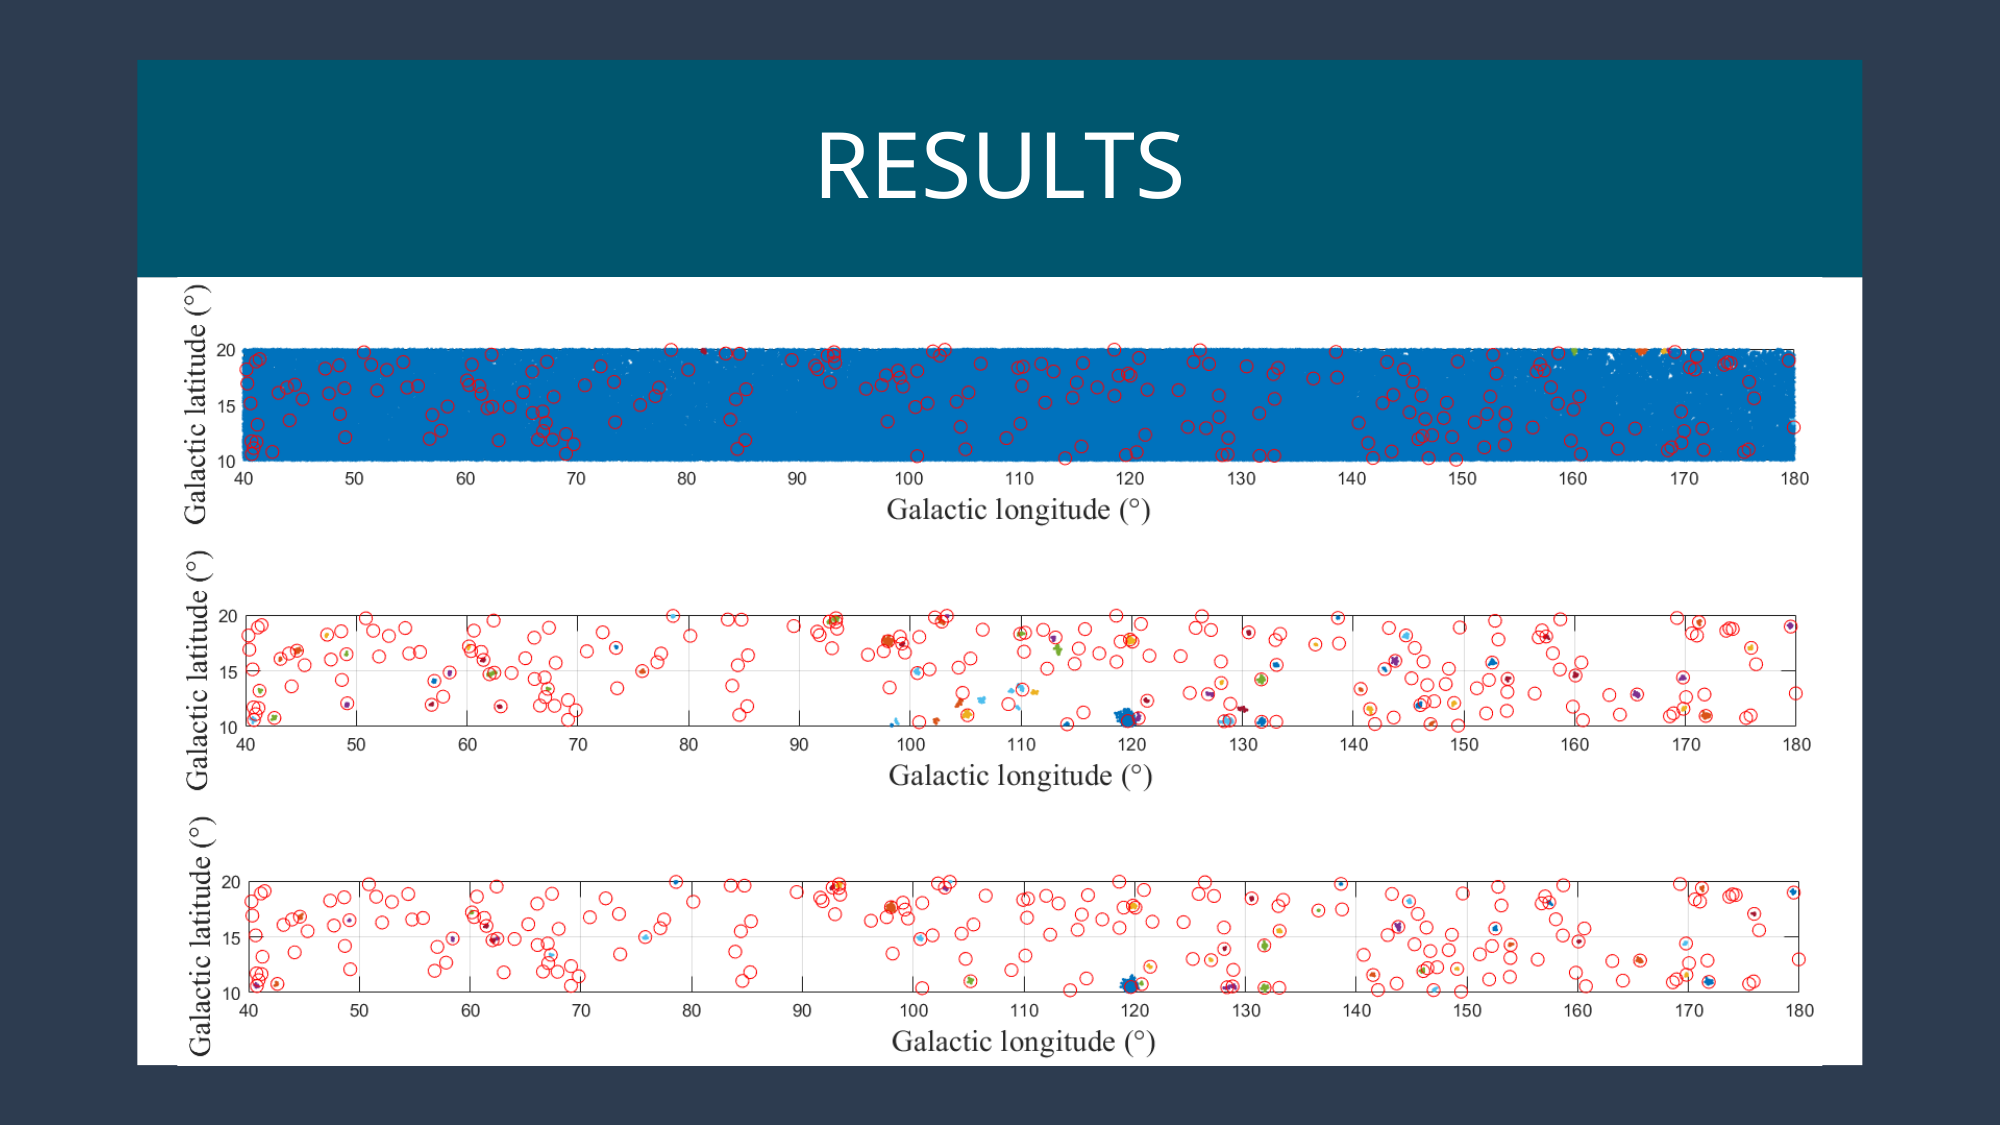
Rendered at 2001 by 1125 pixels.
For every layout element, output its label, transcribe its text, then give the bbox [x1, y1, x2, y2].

picture [177, 545, 1823, 798]
list [137, 277, 1863, 1066]
picture [177, 813, 1823, 1066]
title RESULTS [137, 59, 1863, 277]
picture [177, 278, 1823, 529]
